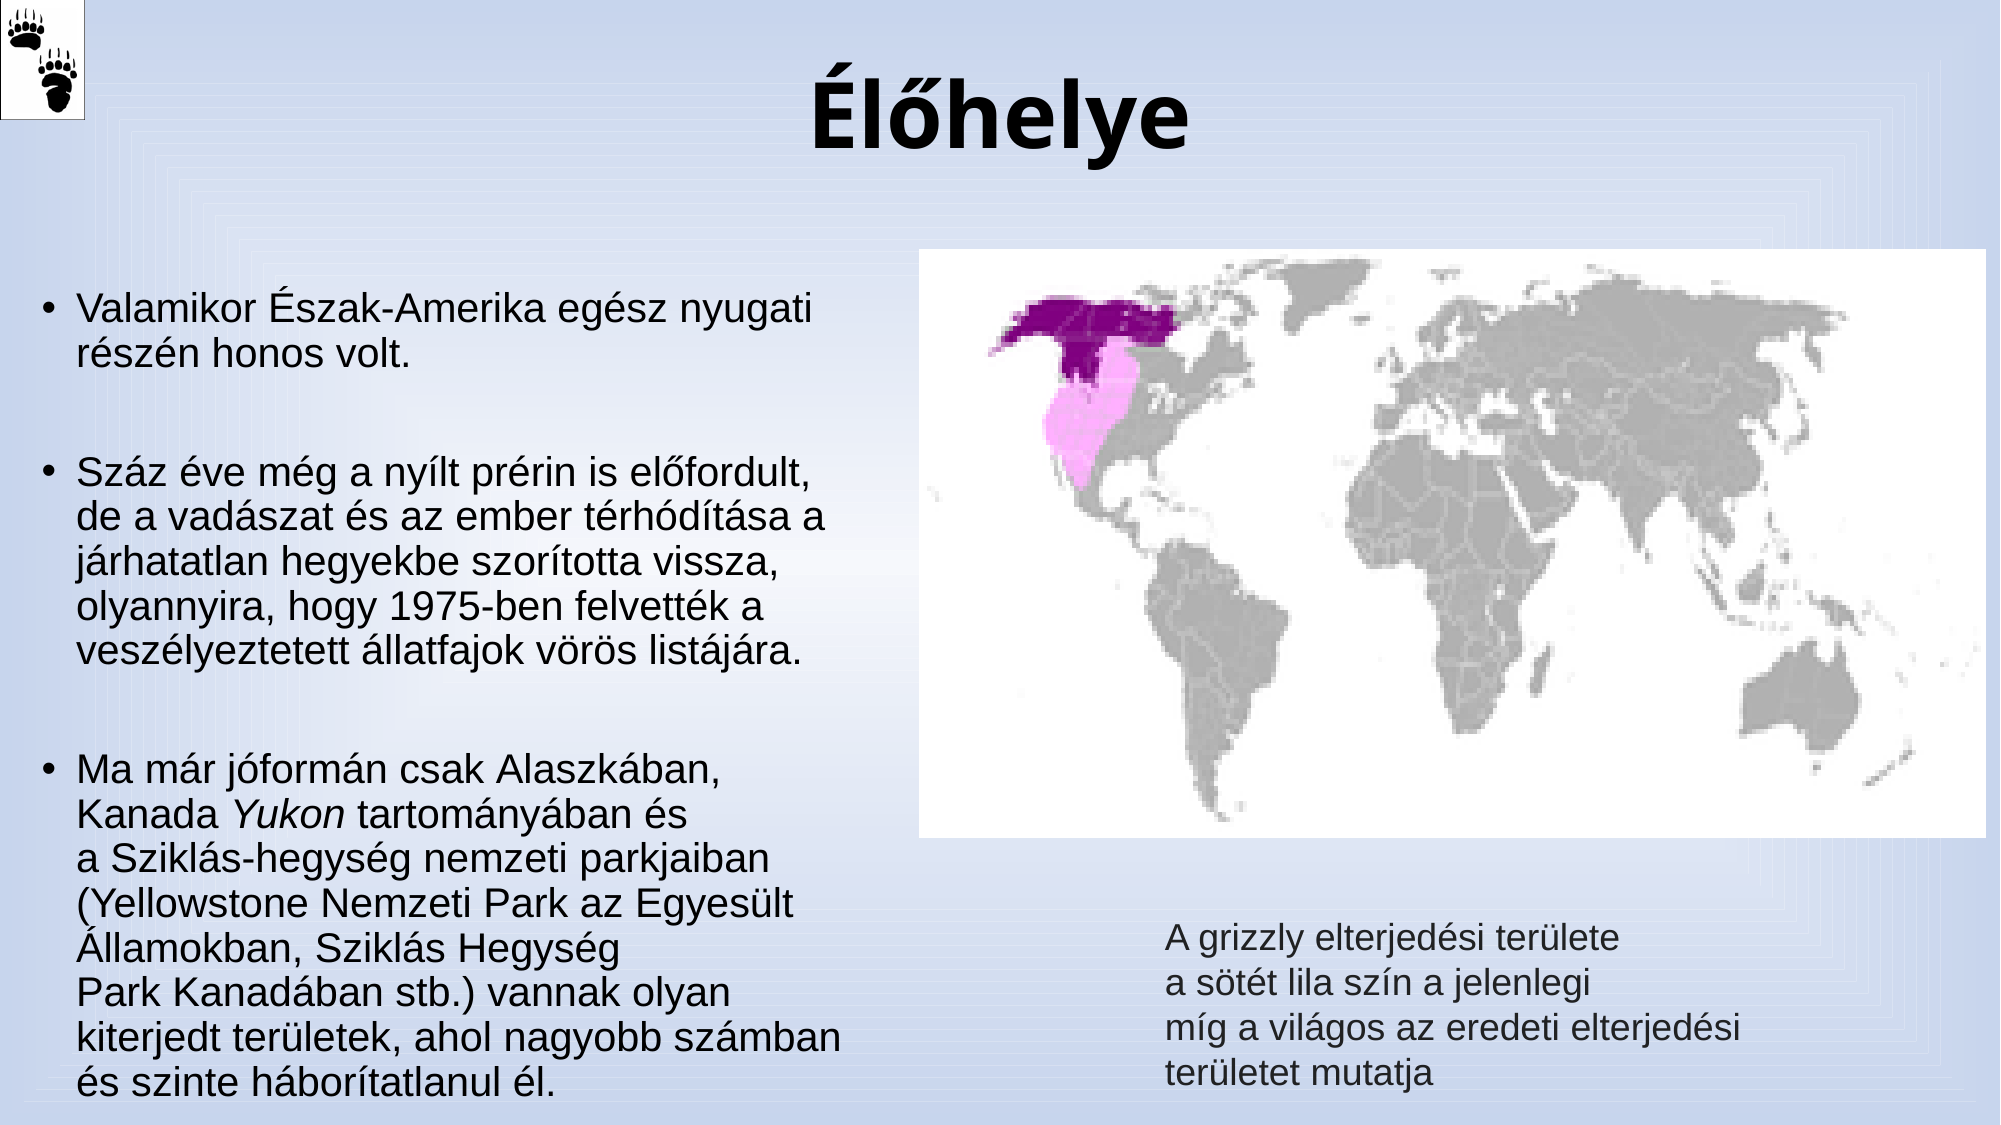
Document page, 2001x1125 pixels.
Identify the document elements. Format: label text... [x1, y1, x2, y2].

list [919, 249, 1986, 838]
title Élőhelye [137, 22, 1863, 216]
text_box A grizzly elterjedési területe a sötét lila szín a jelenlegi míg a világos az eredeti elterjedési területet mutatja [1150, 905, 1844, 1100]
list Valamikor Észak-Amerika egész nyugati részén honos volt. Száz éve még a nyílt prérin is előfordult, de a vadászat és az ember térhódítása a járhatatlan hegyekbe szorította vissza, olyannyira, hogy 1975-ben felvették a veszélyeztetett állatfajok vörös listájára. Ma már jóformán csak Alaszkában, Kanada Yukon tartományában és a Sziklás-hegység nemzeti parkjaiban (Yellowstone Nemzeti Park az Egyesült Államokban, Sziklás Hegység Park Kanadában stb.) vannak olyan kiterjedt területek, ahol nagyobb számban és szinte háborítatlanul él. [26, 215, 877, 1125]
picture [0, 0, 86, 121]
